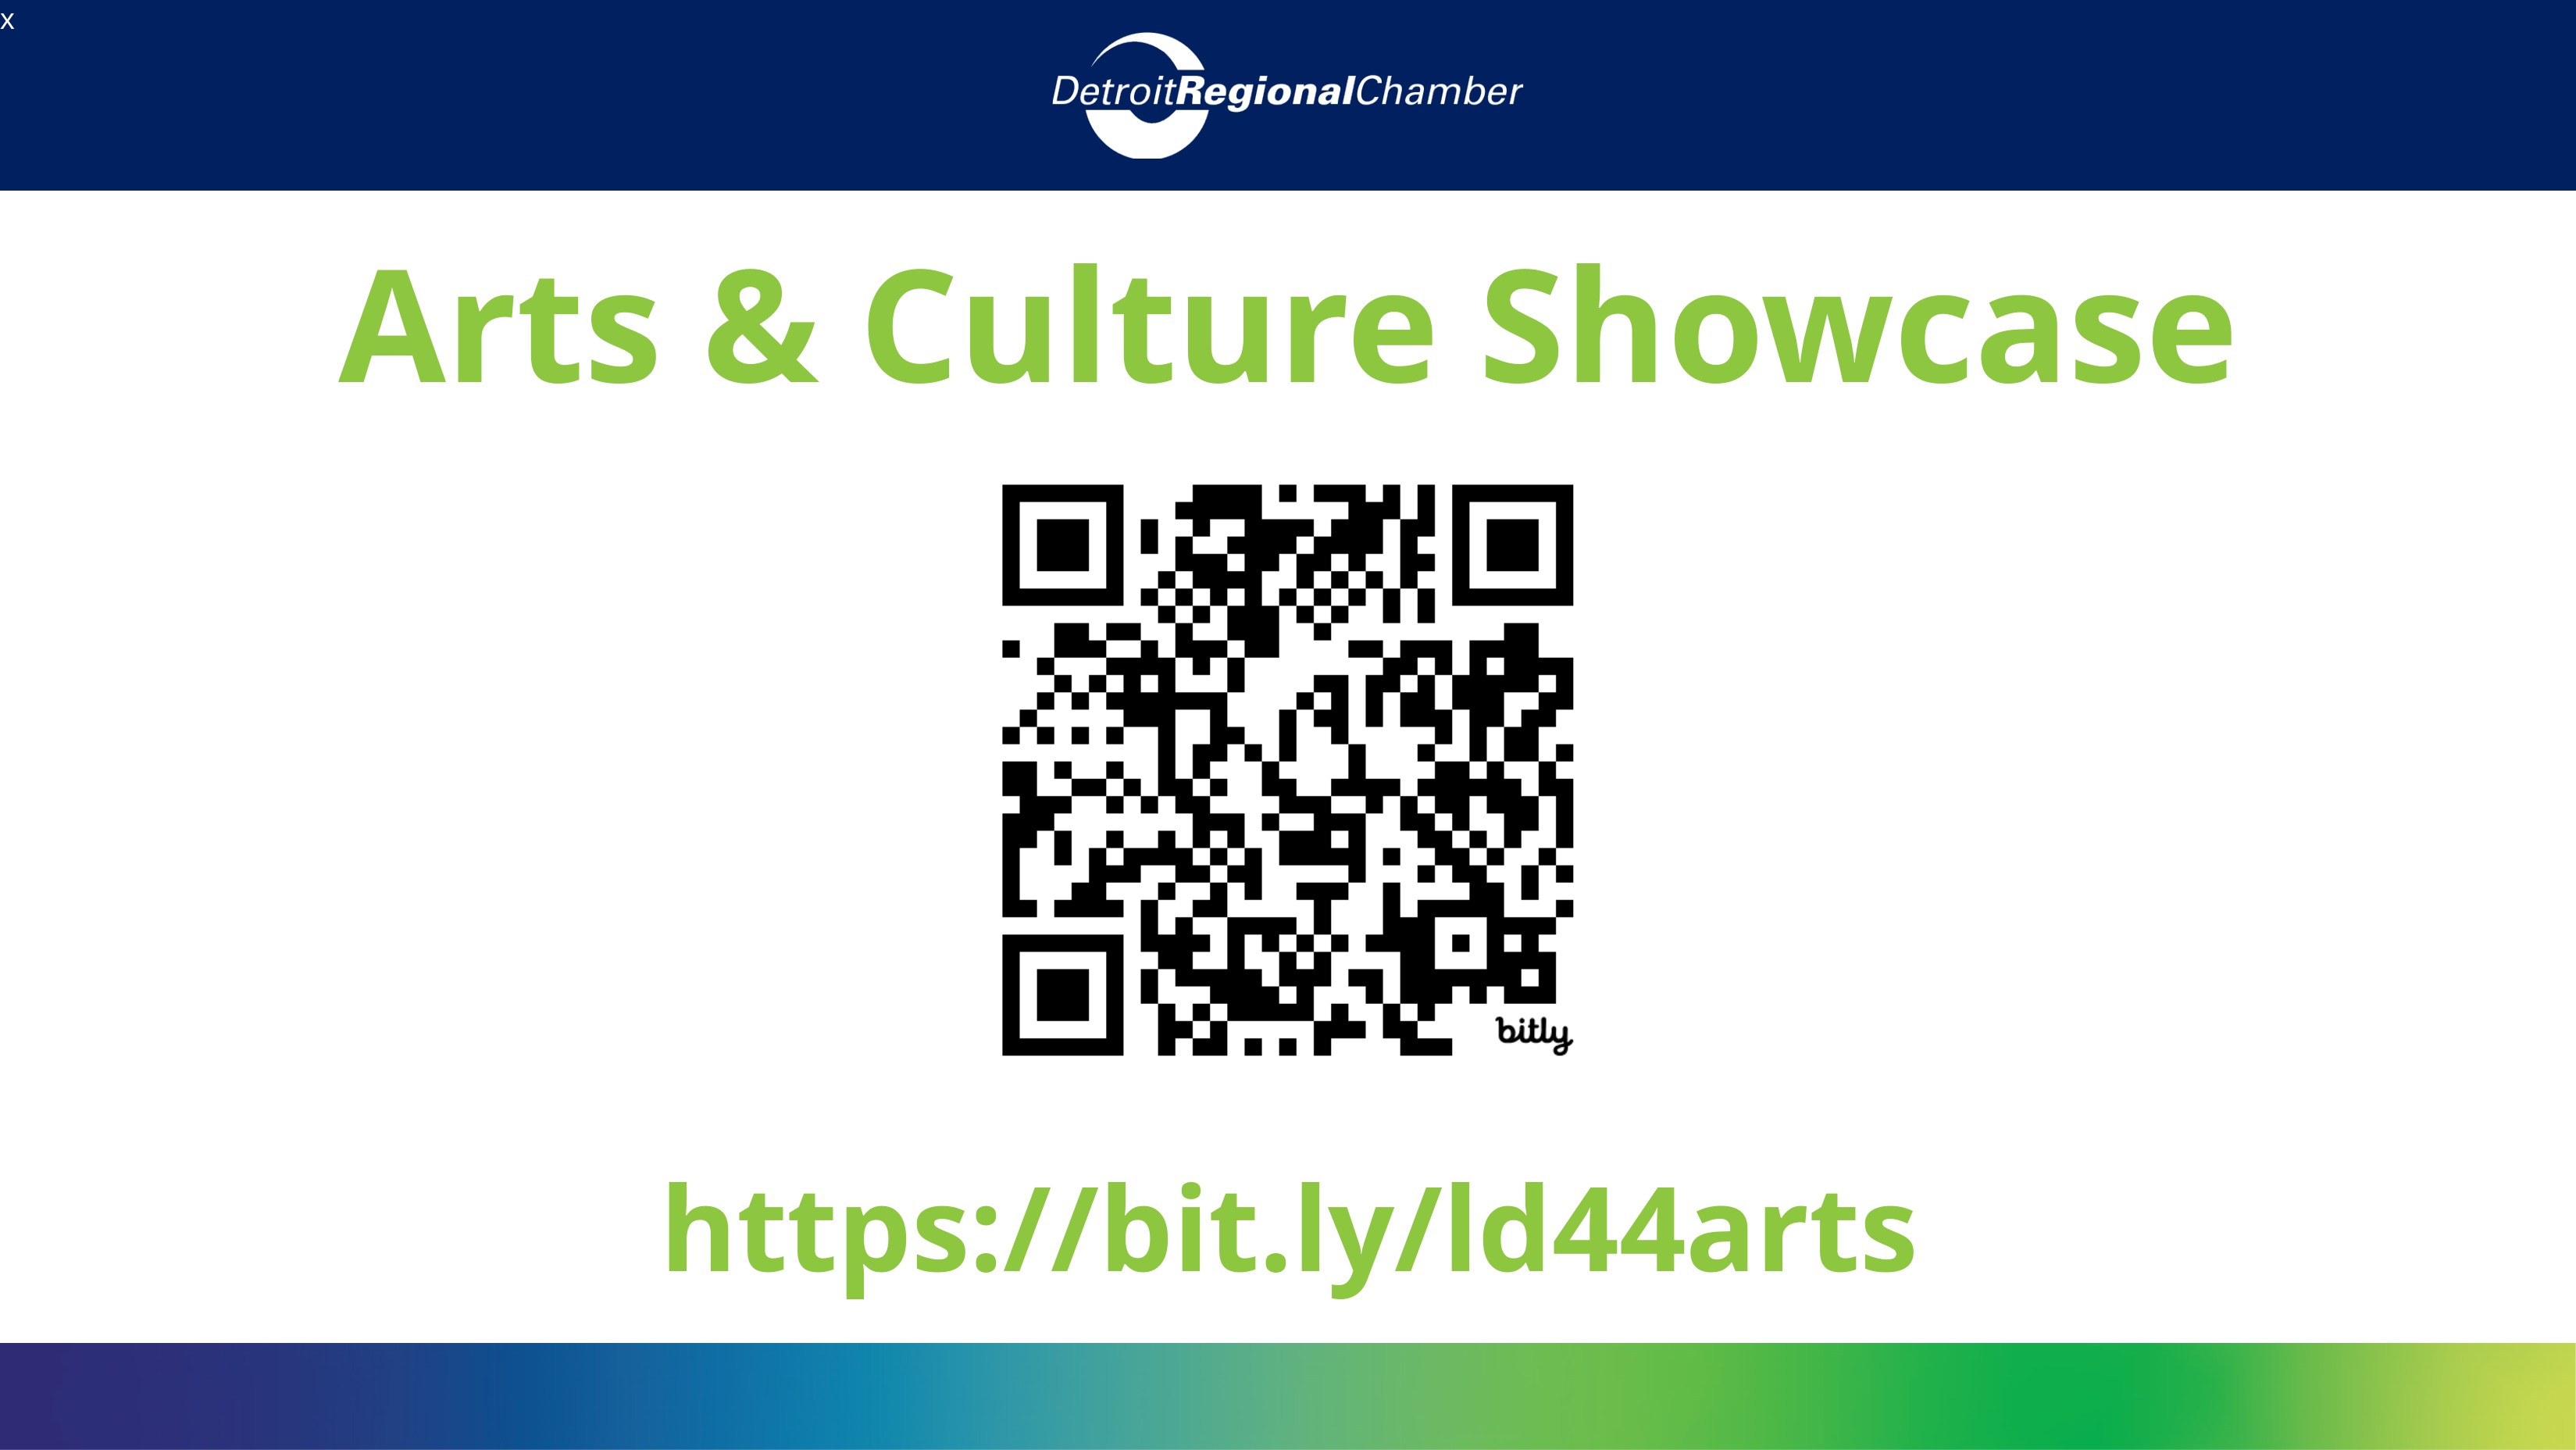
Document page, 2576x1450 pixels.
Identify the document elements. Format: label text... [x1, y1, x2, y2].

title https://bit.ly/ld44arts [0, 1152, 2576, 1341]
text_box Arts & Culture Showcase [0, 224, 2576, 414]
picture [0, 1343, 2576, 1450]
picture [1052, 31, 1524, 159]
picture [933, 416, 1643, 1126]
text_box x [0, 0, 2576, 191]
